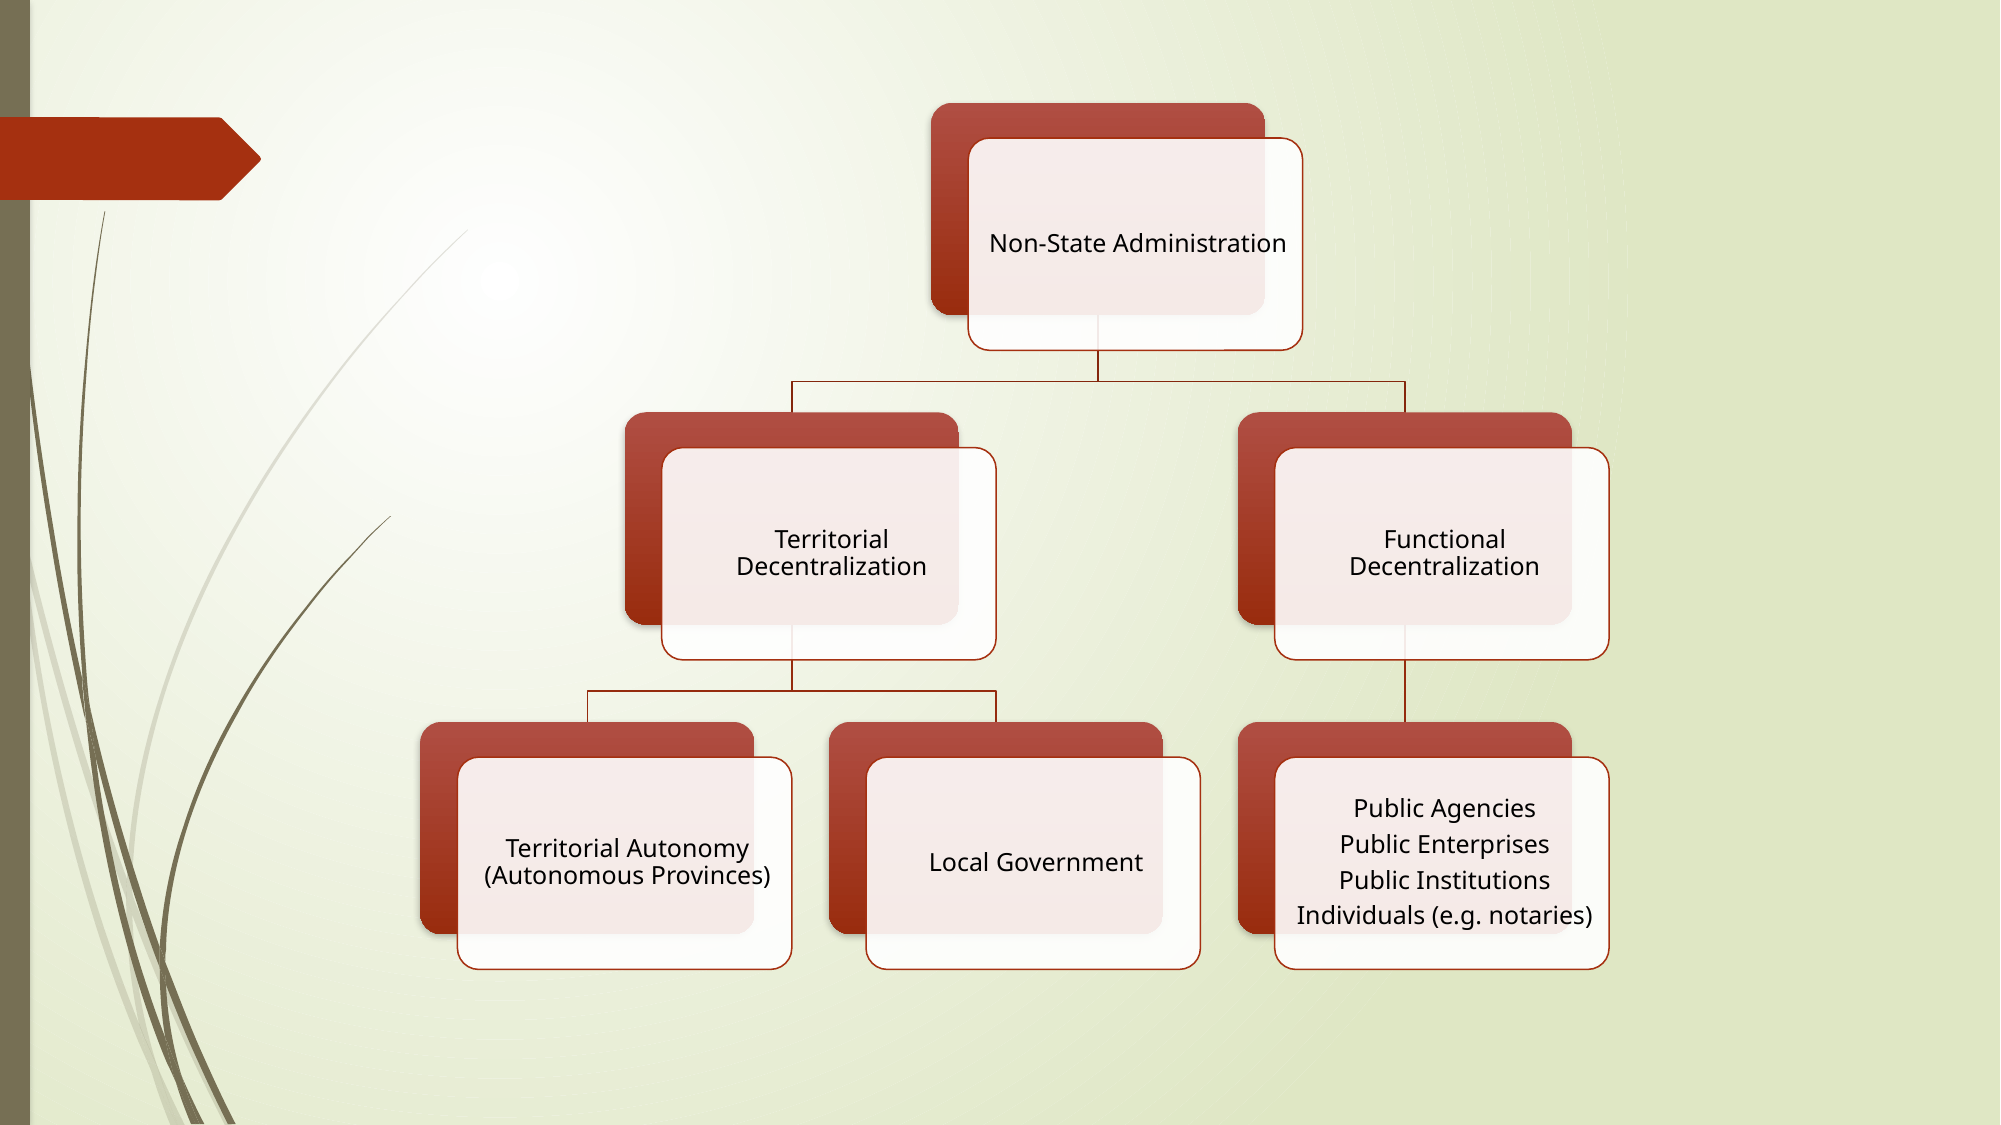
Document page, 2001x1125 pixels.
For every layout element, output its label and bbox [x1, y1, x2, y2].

list [141, 102, 1888, 970]
